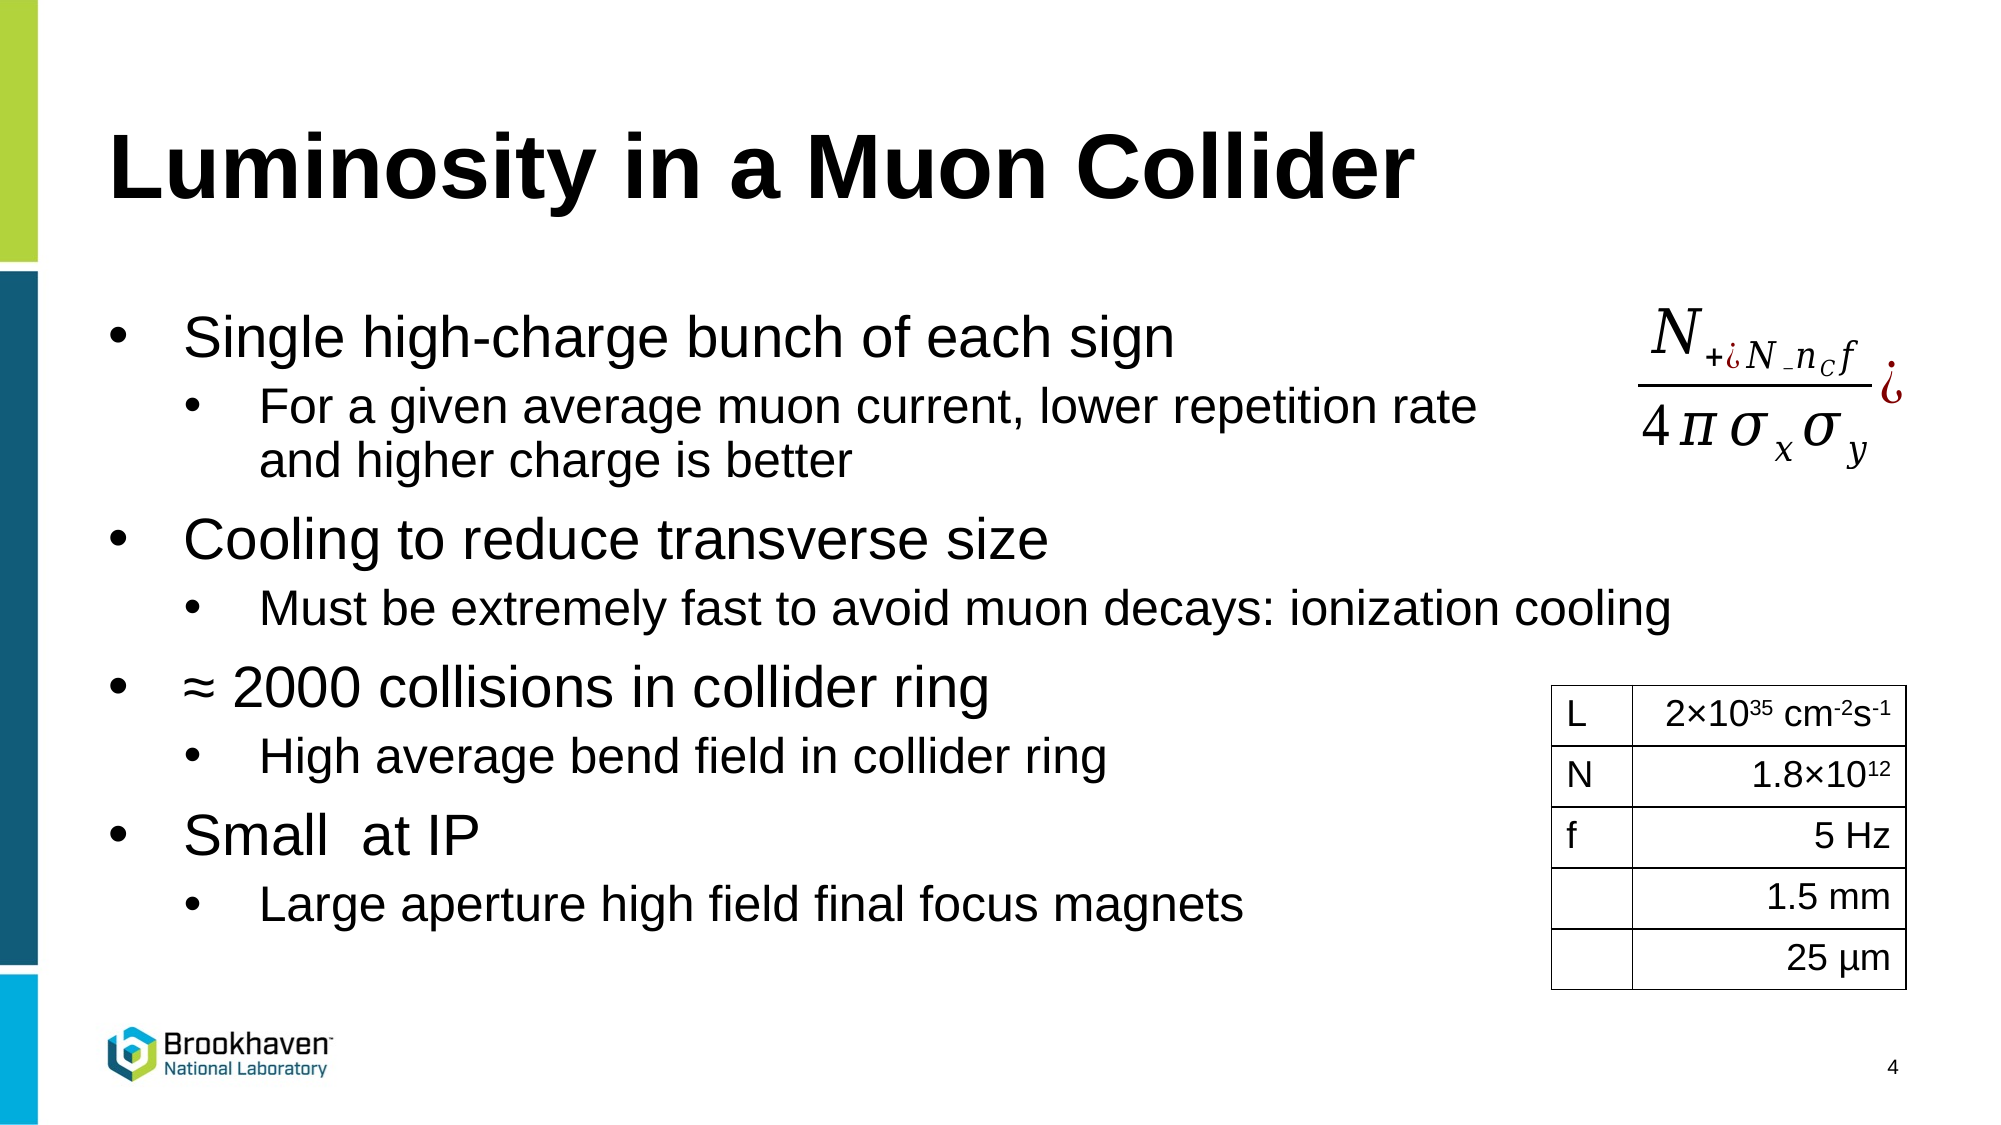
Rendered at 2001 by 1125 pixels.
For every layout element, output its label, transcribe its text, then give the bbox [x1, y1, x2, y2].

picture [0, 0, 2001, 1125]
title Luminosity in a Muon Collider [93, 59, 1907, 278]
slide_number 4 [1835, 1036, 1907, 1097]
